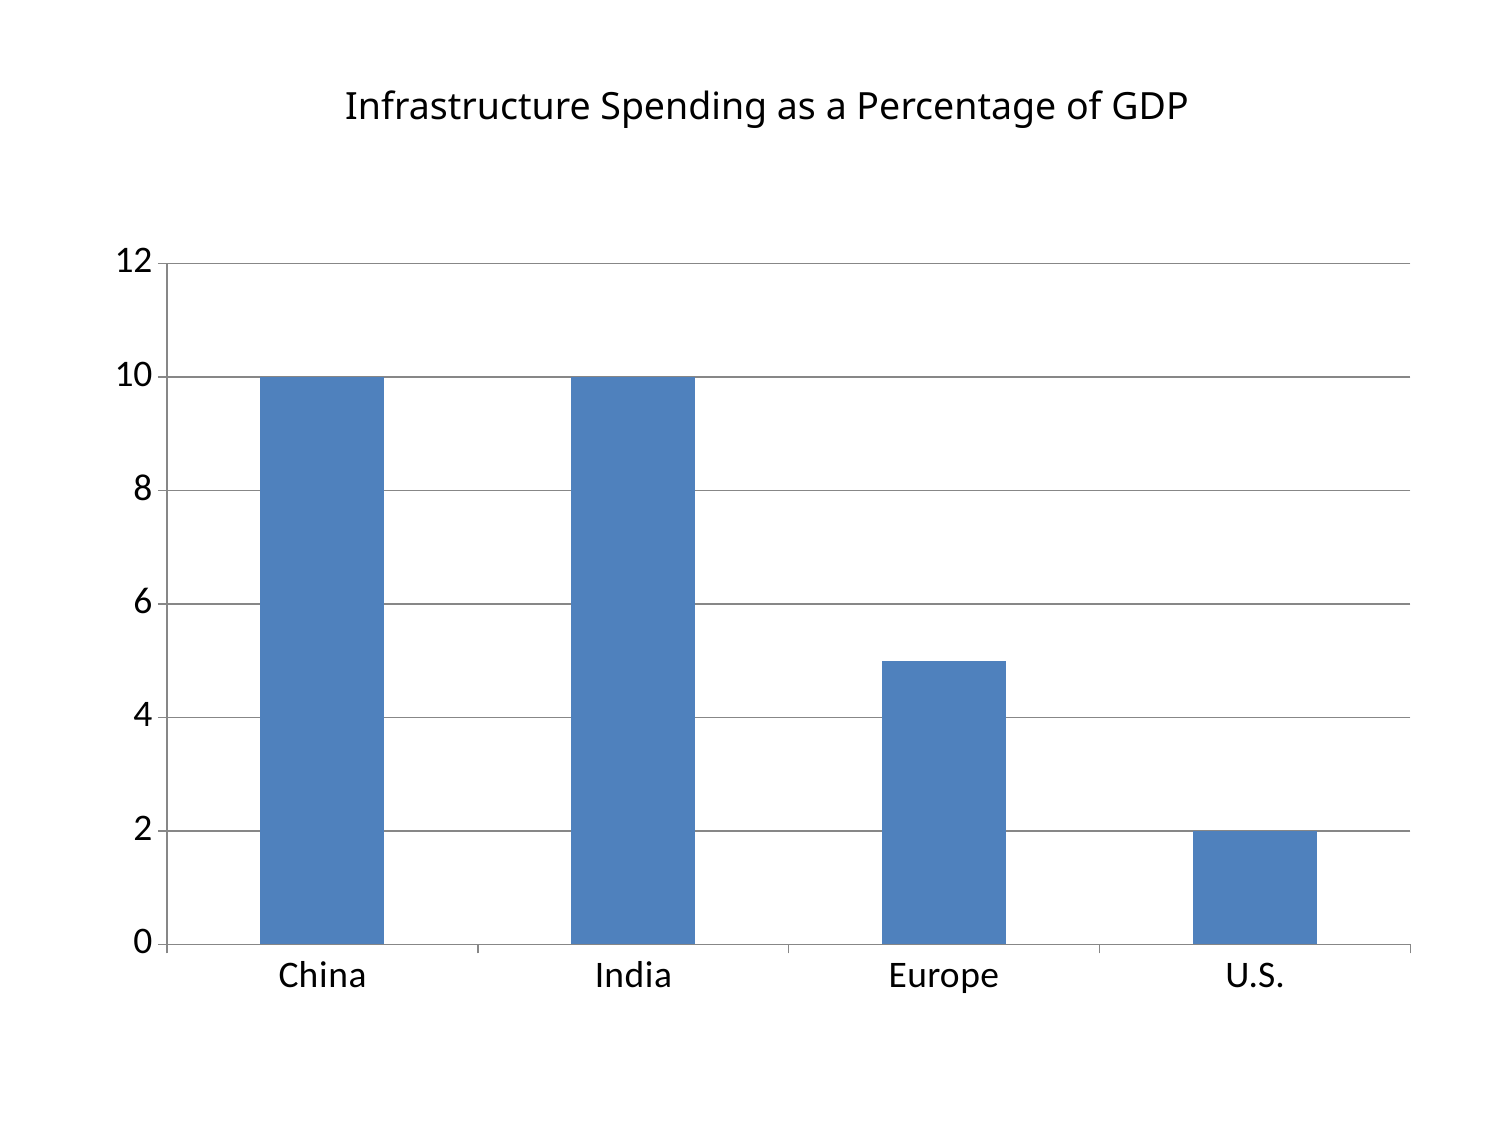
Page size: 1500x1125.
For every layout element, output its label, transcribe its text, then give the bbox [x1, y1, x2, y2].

chart [87, 228, 1438, 1013]
text_box Infrastructure Spending as a Percentage of GDP [87, 74, 1438, 135]
